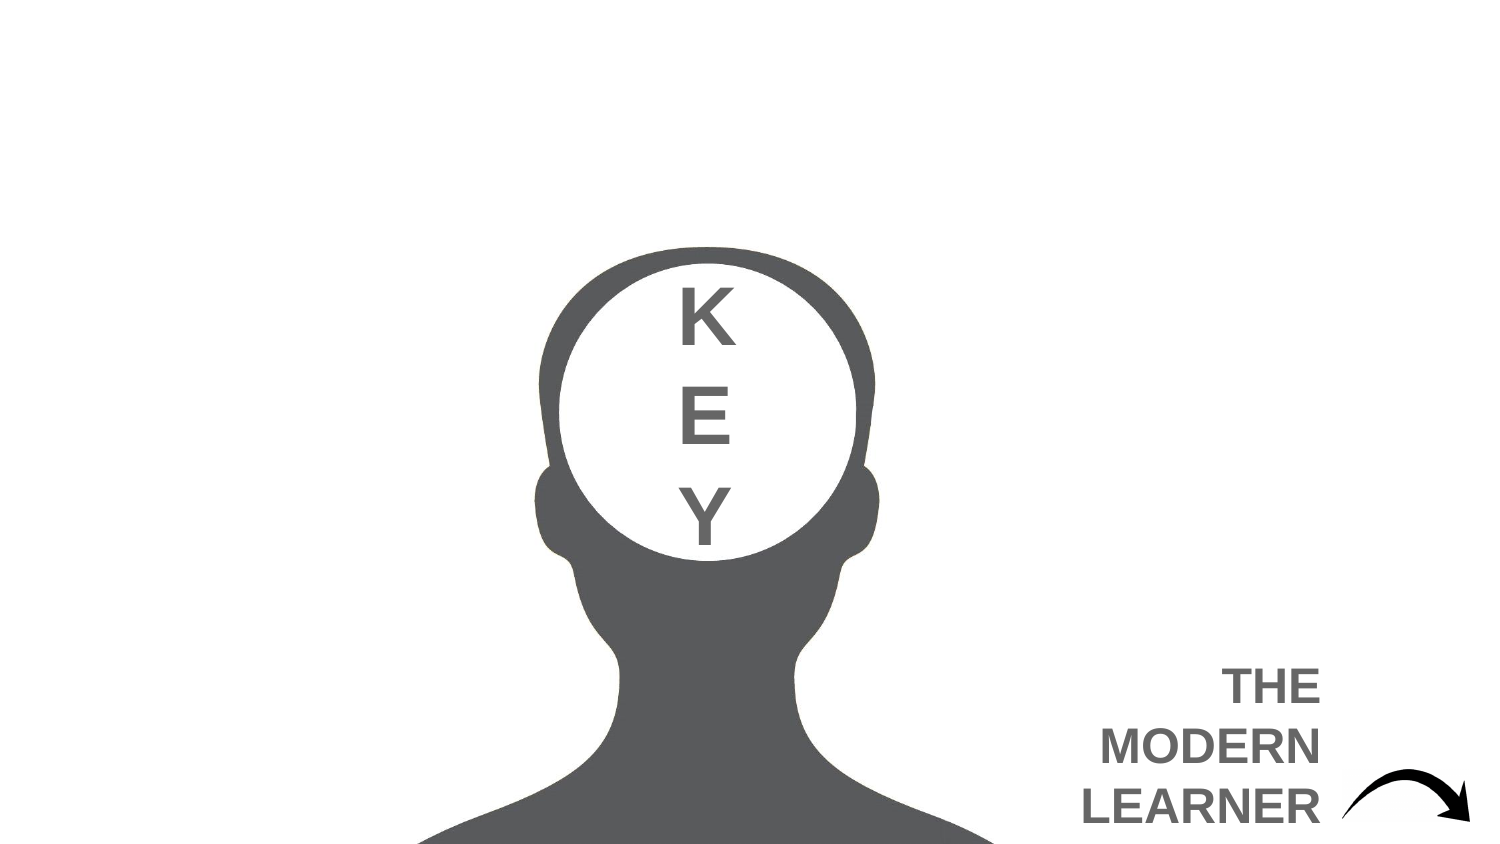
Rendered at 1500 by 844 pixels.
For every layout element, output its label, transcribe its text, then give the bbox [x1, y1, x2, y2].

text_box THE MODERN LEARNER [998, 638, 1337, 844]
picture [416, 246, 994, 844]
picture [1341, 769, 1470, 822]
